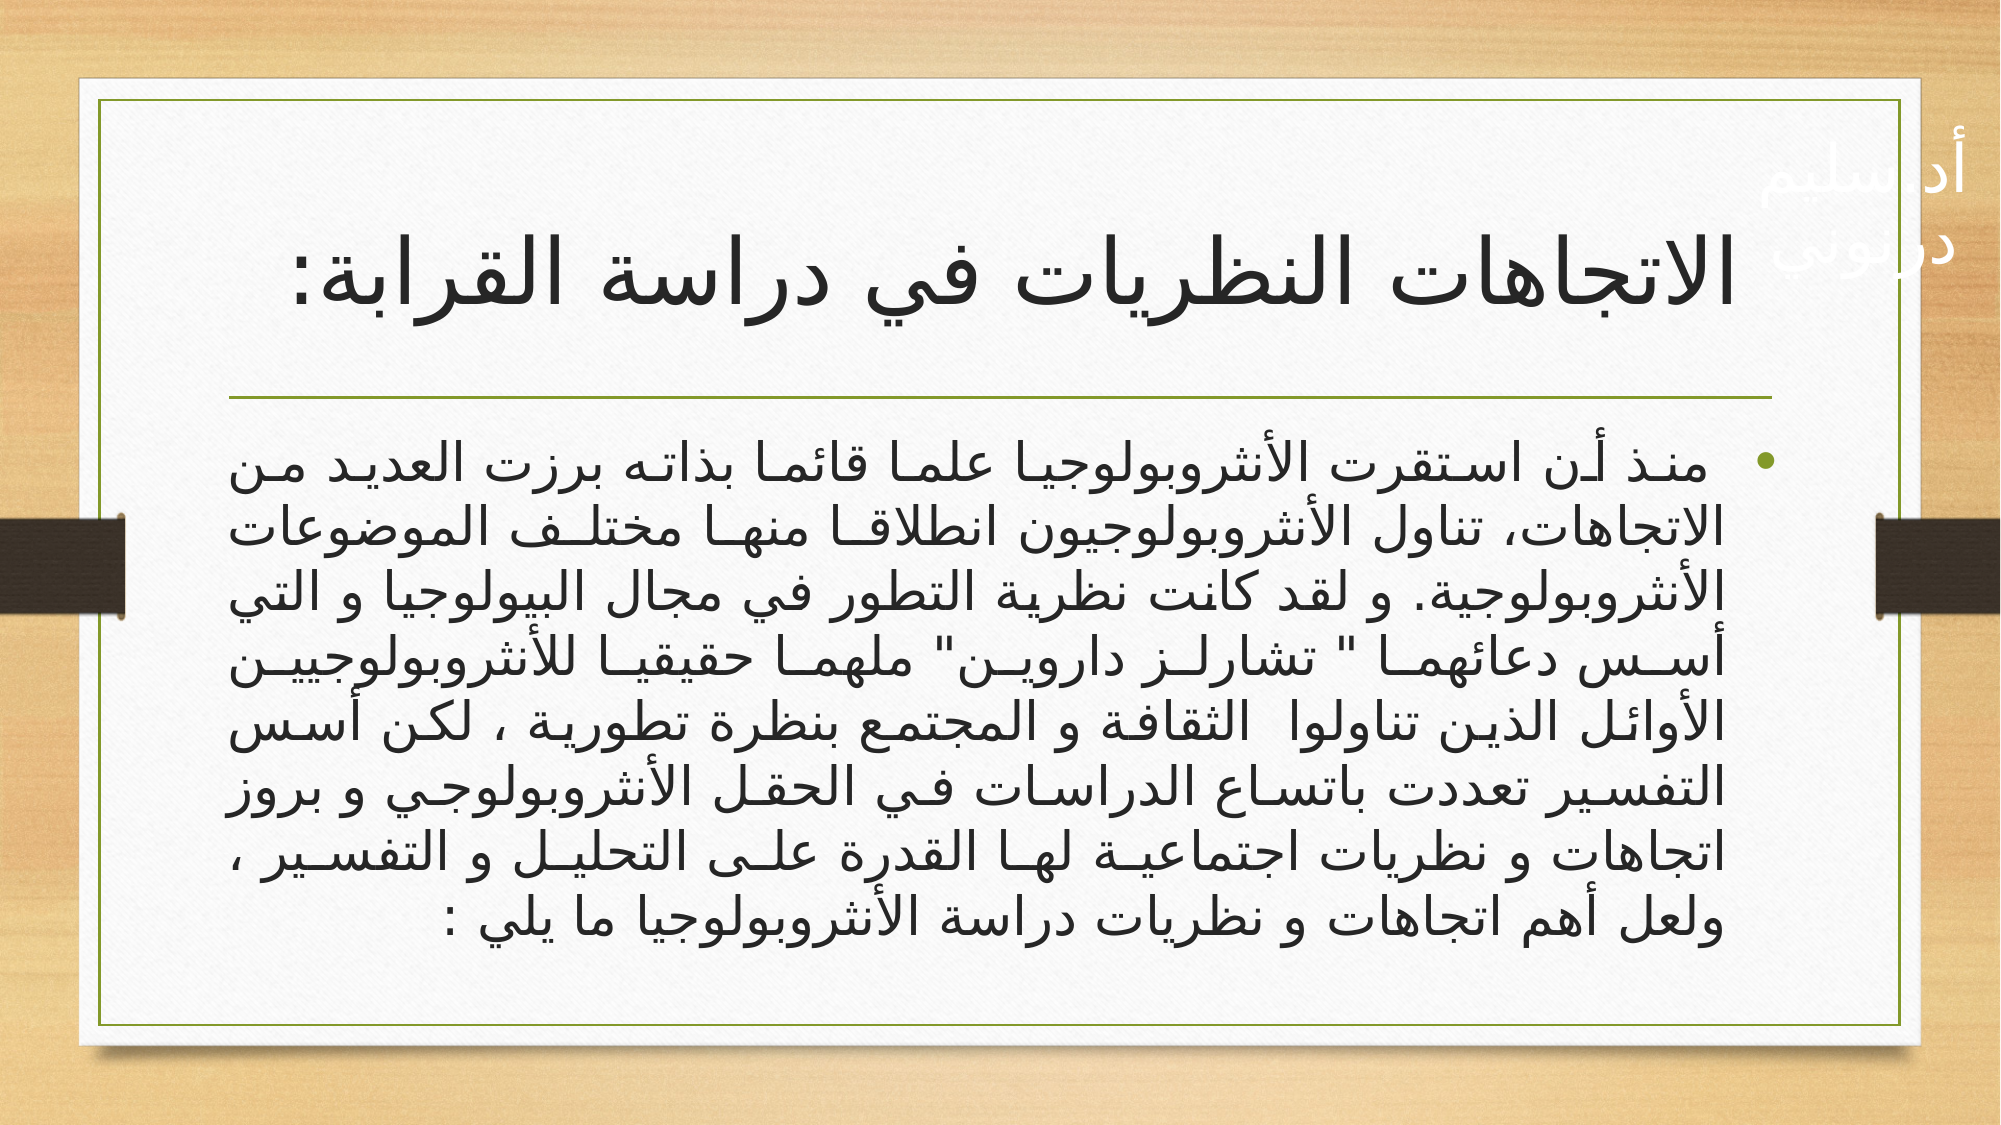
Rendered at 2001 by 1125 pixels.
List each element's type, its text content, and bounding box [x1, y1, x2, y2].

title الاتجاهات النظريات في دراسة القرابة: [212, 161, 1788, 375]
list منذ أن استقرت الأنثروبولوجيا علما قائما بذاته برزت العديد من الاتجاهات، تناول الأنثروبولوجيون انطلاقا منها مختلف الموضوعات الأنثروبولوجية. و لقد كانت نظرية التطور في مجال البيولوجيا و التي أسس دعائهما " تشارلز داروين" ملهما حقيقيا للأنثروبولوجيين الأوائل الذين تناولوا الثقافة و المجتمع بنظرة تطورية ، لكن أسس التفسير تعددت باتساع الدراسات في الحقل الأنثروبولوجي و بروز اتجاهات و نظريات اجتماعية لها القدرة على التحليل و التفسير ، ولعل أهم اتجاهات و نظريات دراسة الأنثروبولوجيا ما يلي : [212, 419, 1788, 964]
text_box أد.سليم درنوني [1688, 166, 2000, 286]
picture [0, 0, 2001, 1125]
